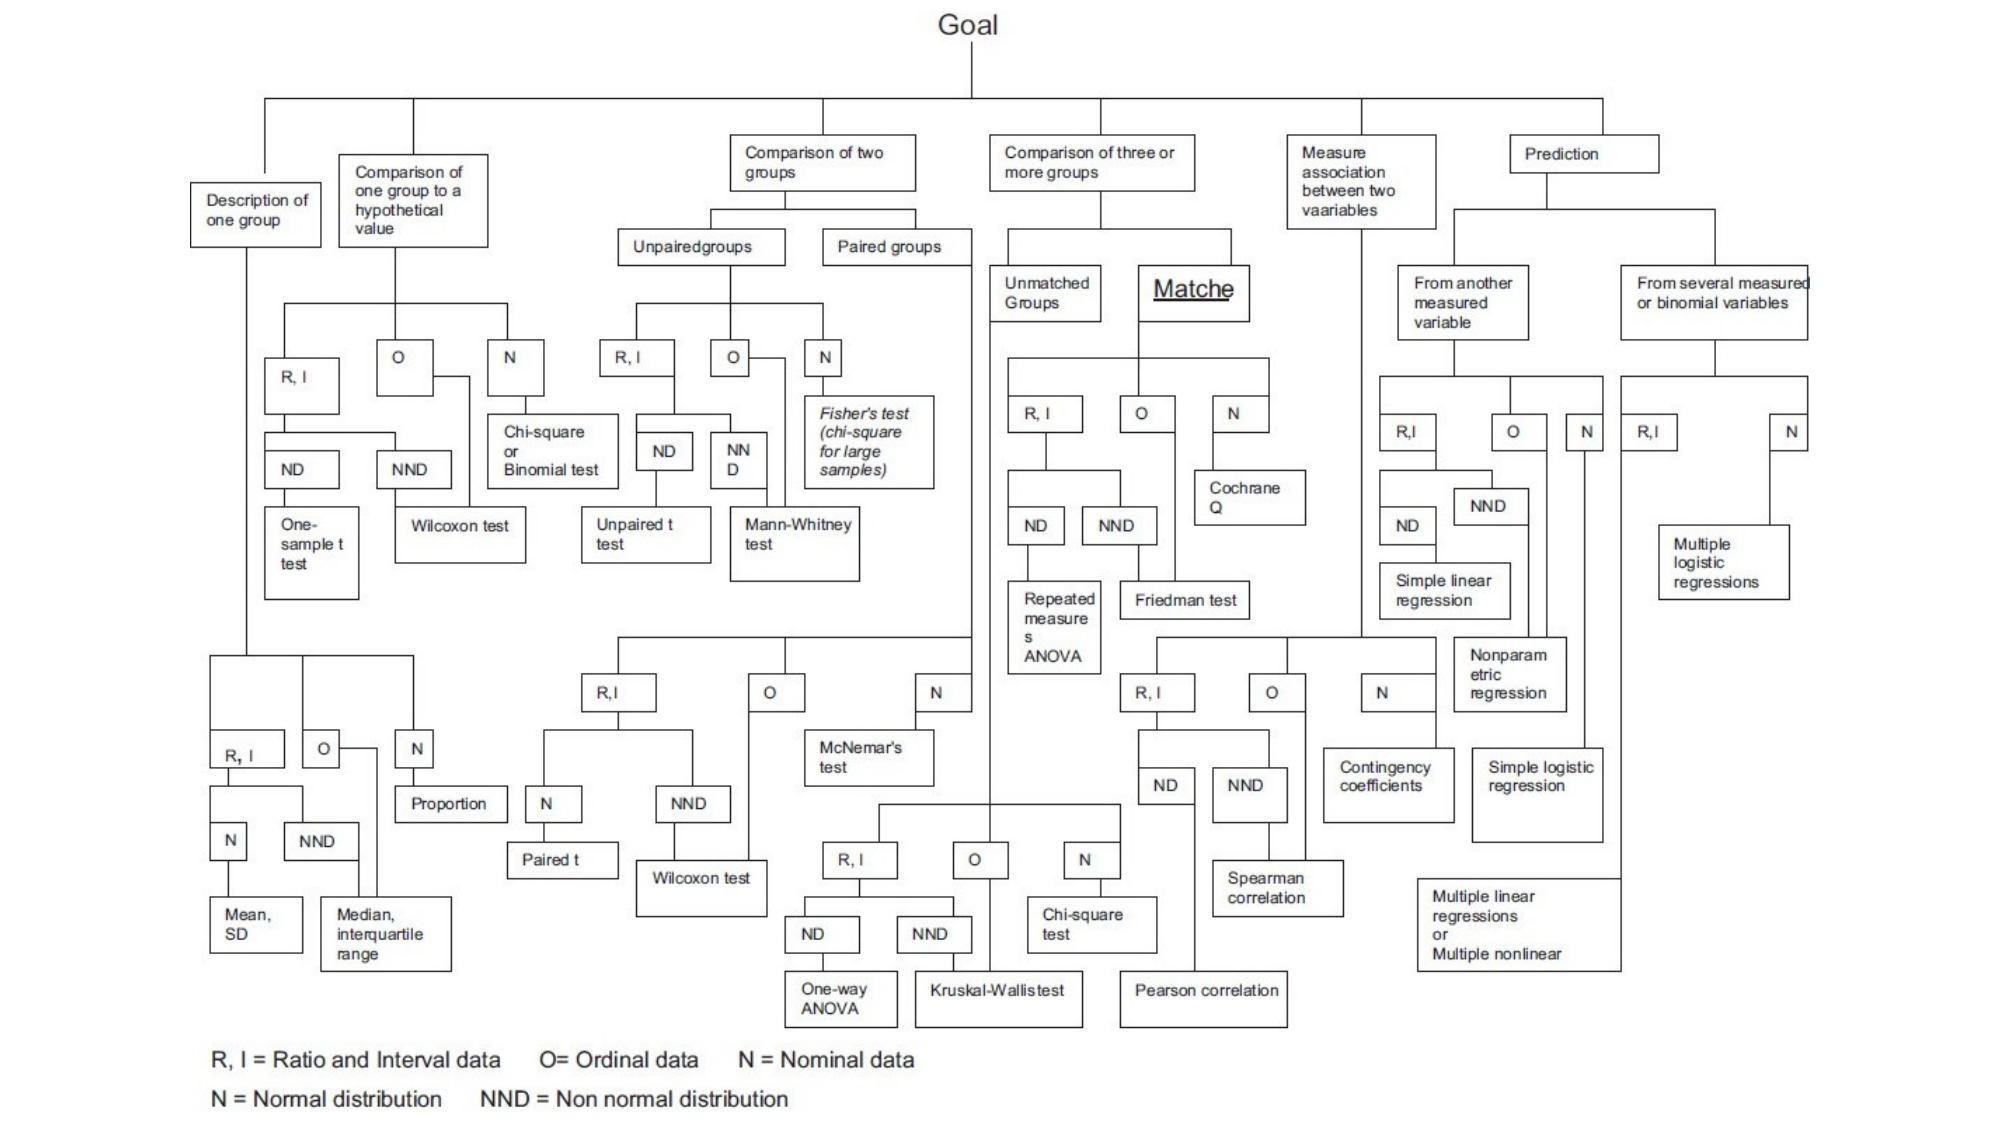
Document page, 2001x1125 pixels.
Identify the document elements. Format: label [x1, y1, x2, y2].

picture [190, 11, 1810, 1114]
